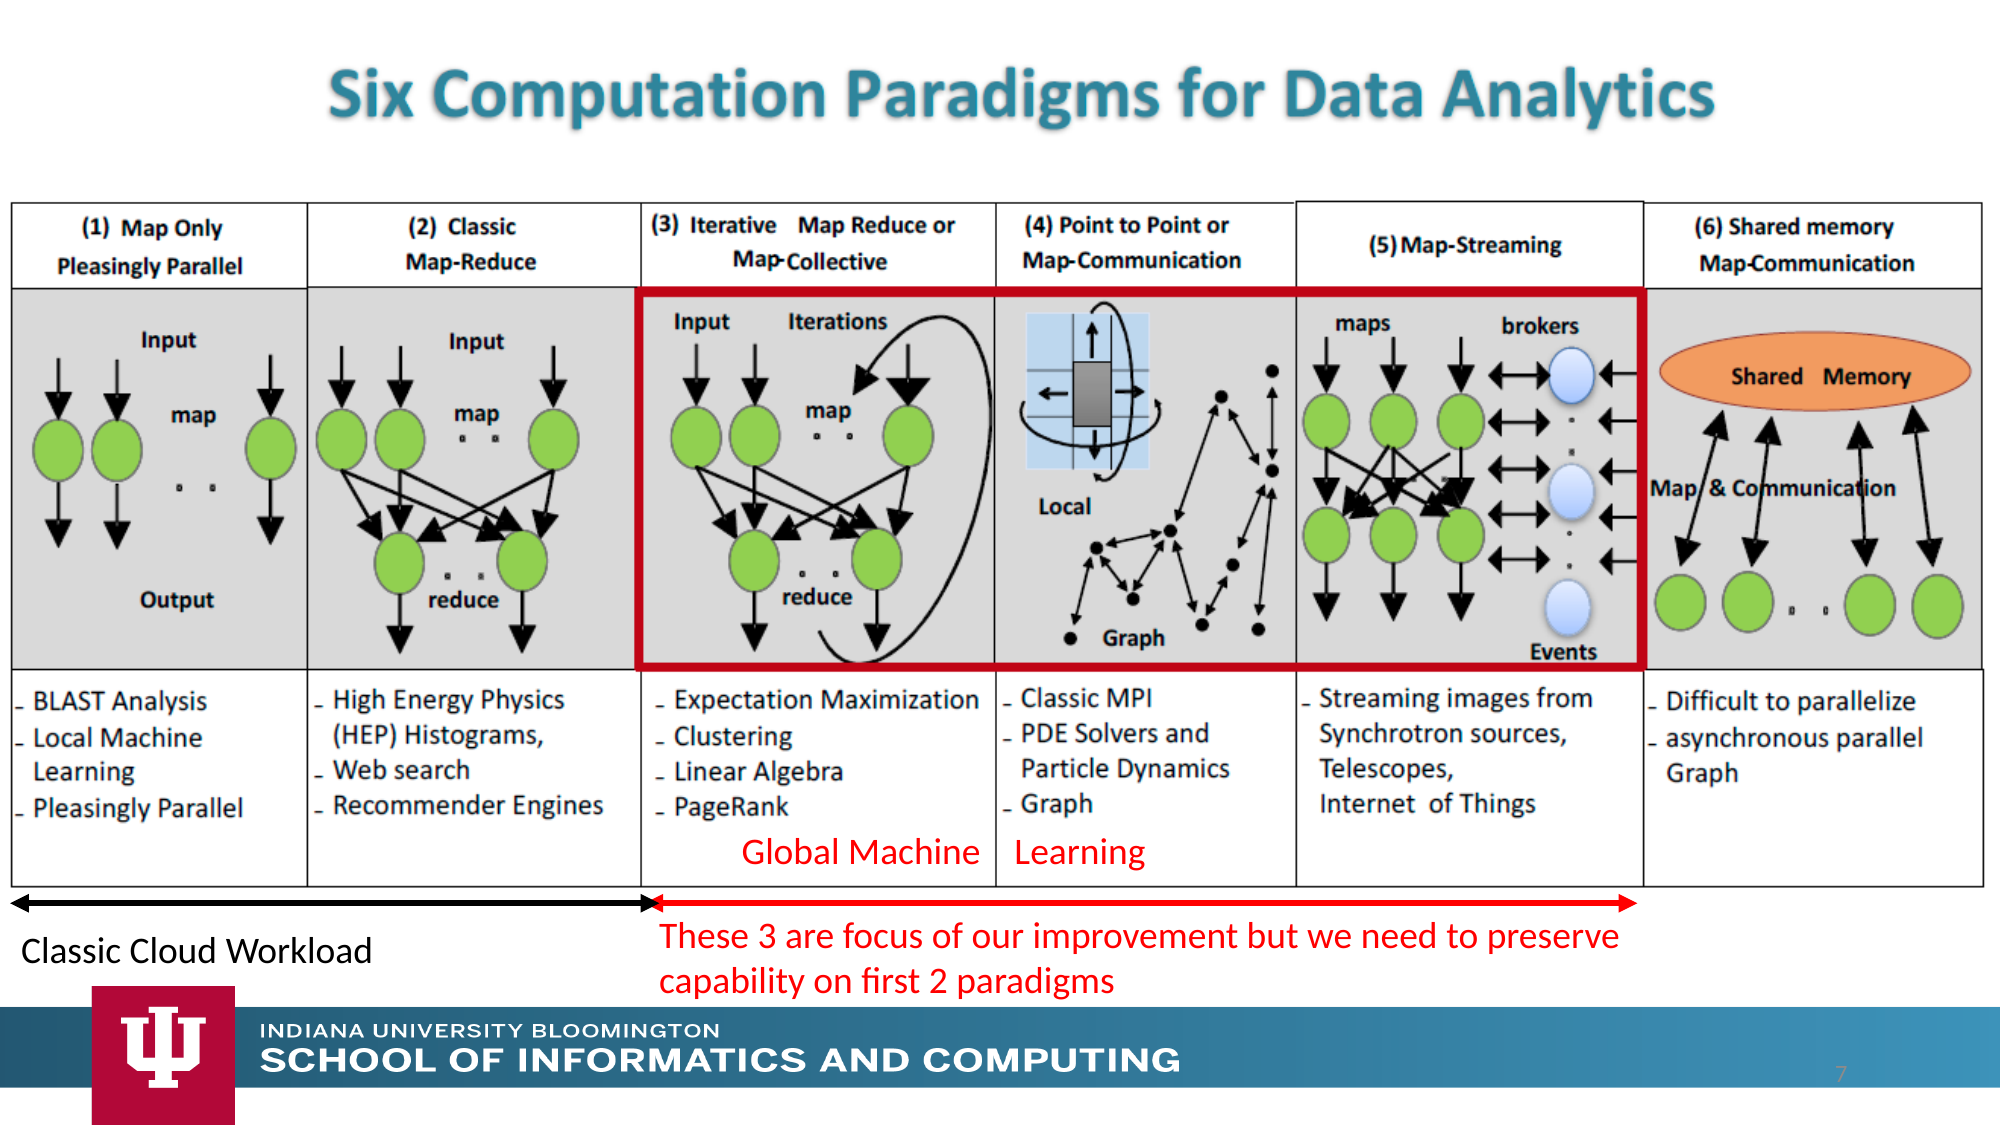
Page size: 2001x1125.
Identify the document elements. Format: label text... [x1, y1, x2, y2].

slide_number 7 [1412, 1042, 1863, 1103]
picture [0, 986, 2000, 1125]
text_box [6, 0, 2000, 1010]
